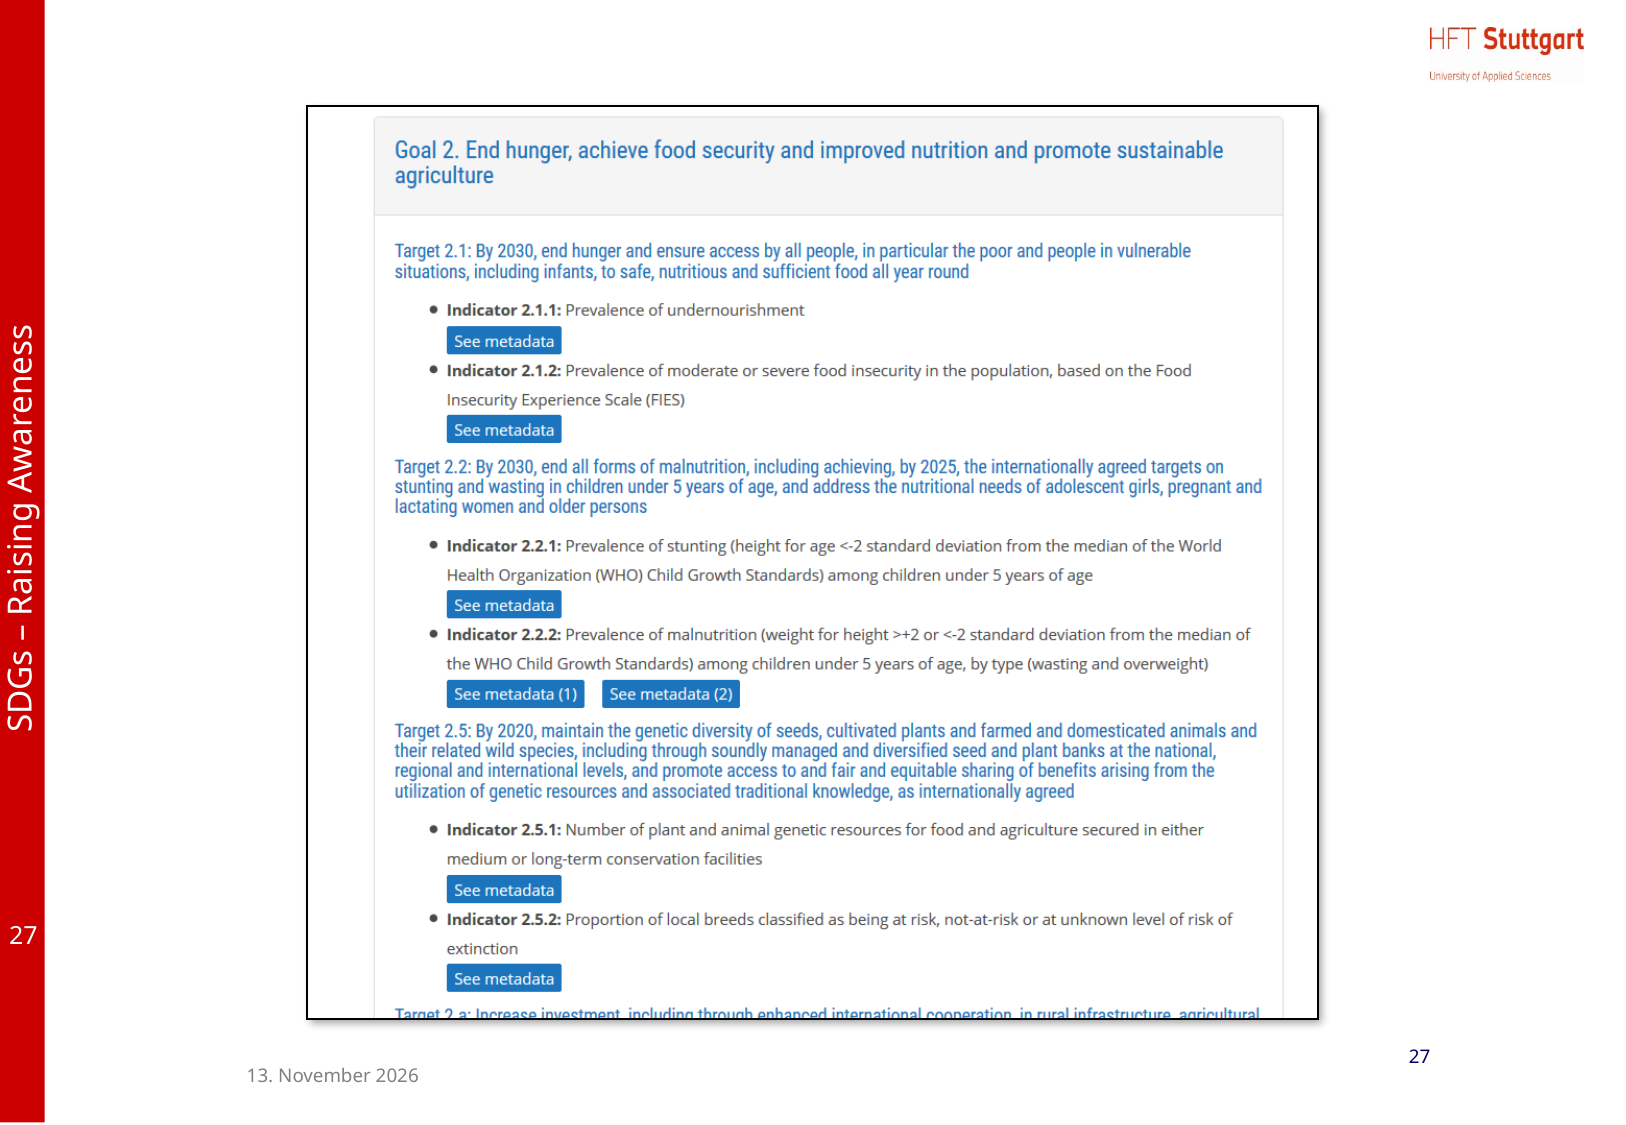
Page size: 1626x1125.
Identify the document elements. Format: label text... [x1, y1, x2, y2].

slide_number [57, 1056, 434, 1094]
picture [307, 106, 1318, 1019]
slide_number 27 [1124, 1037, 1451, 1100]
picture [1430, 27, 1584, 82]
